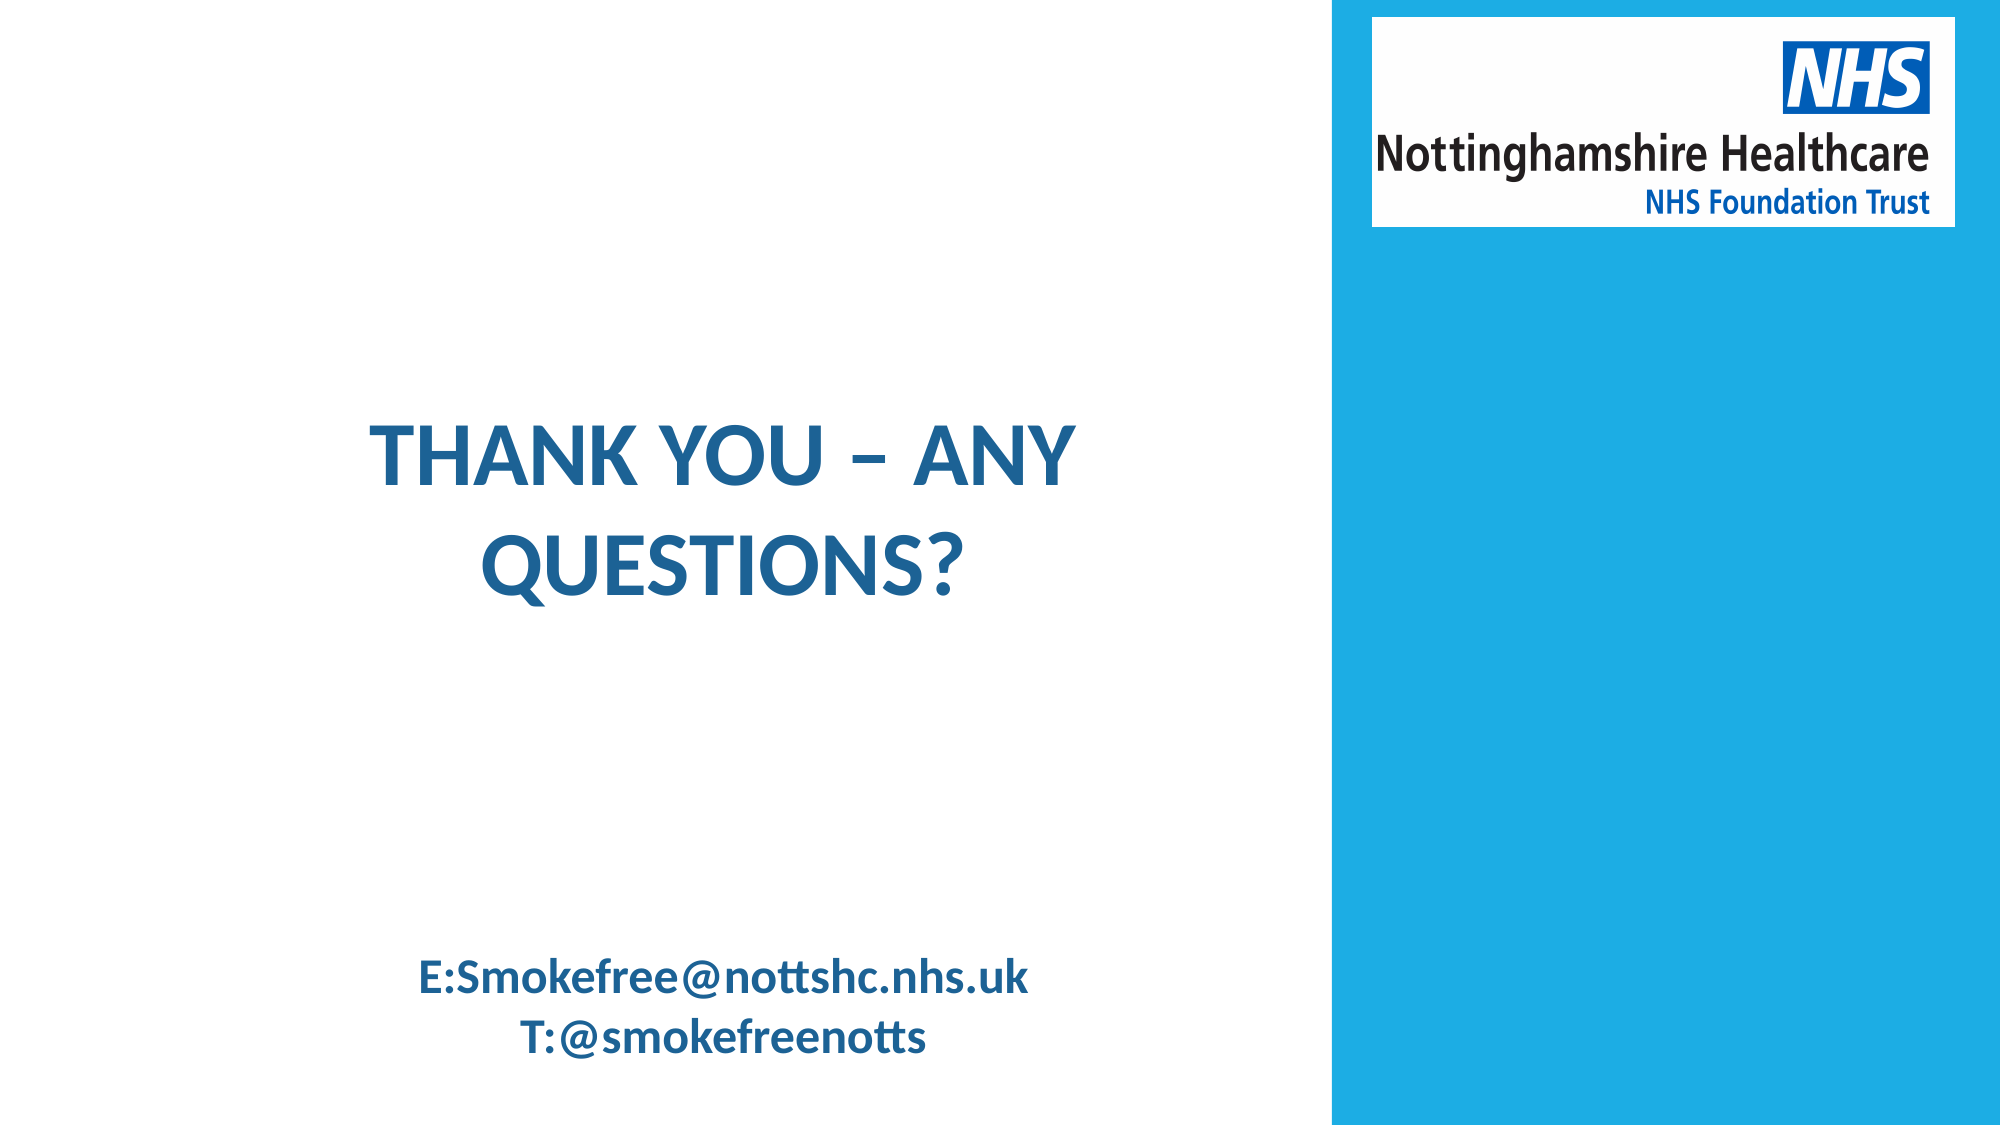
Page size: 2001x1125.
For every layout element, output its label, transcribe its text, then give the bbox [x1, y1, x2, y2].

title [105, 251, 1253, 886]
text_box THANK YOU – ANY QUESTIONS? E:Smokefree@nottshc.nhs.uk T:@smokefreenotts [223, 341, 1224, 1072]
text_box [0, 0, 1331, 1125]
picture [1372, 17, 1955, 227]
text_box [1331, 0, 2000, 1125]
